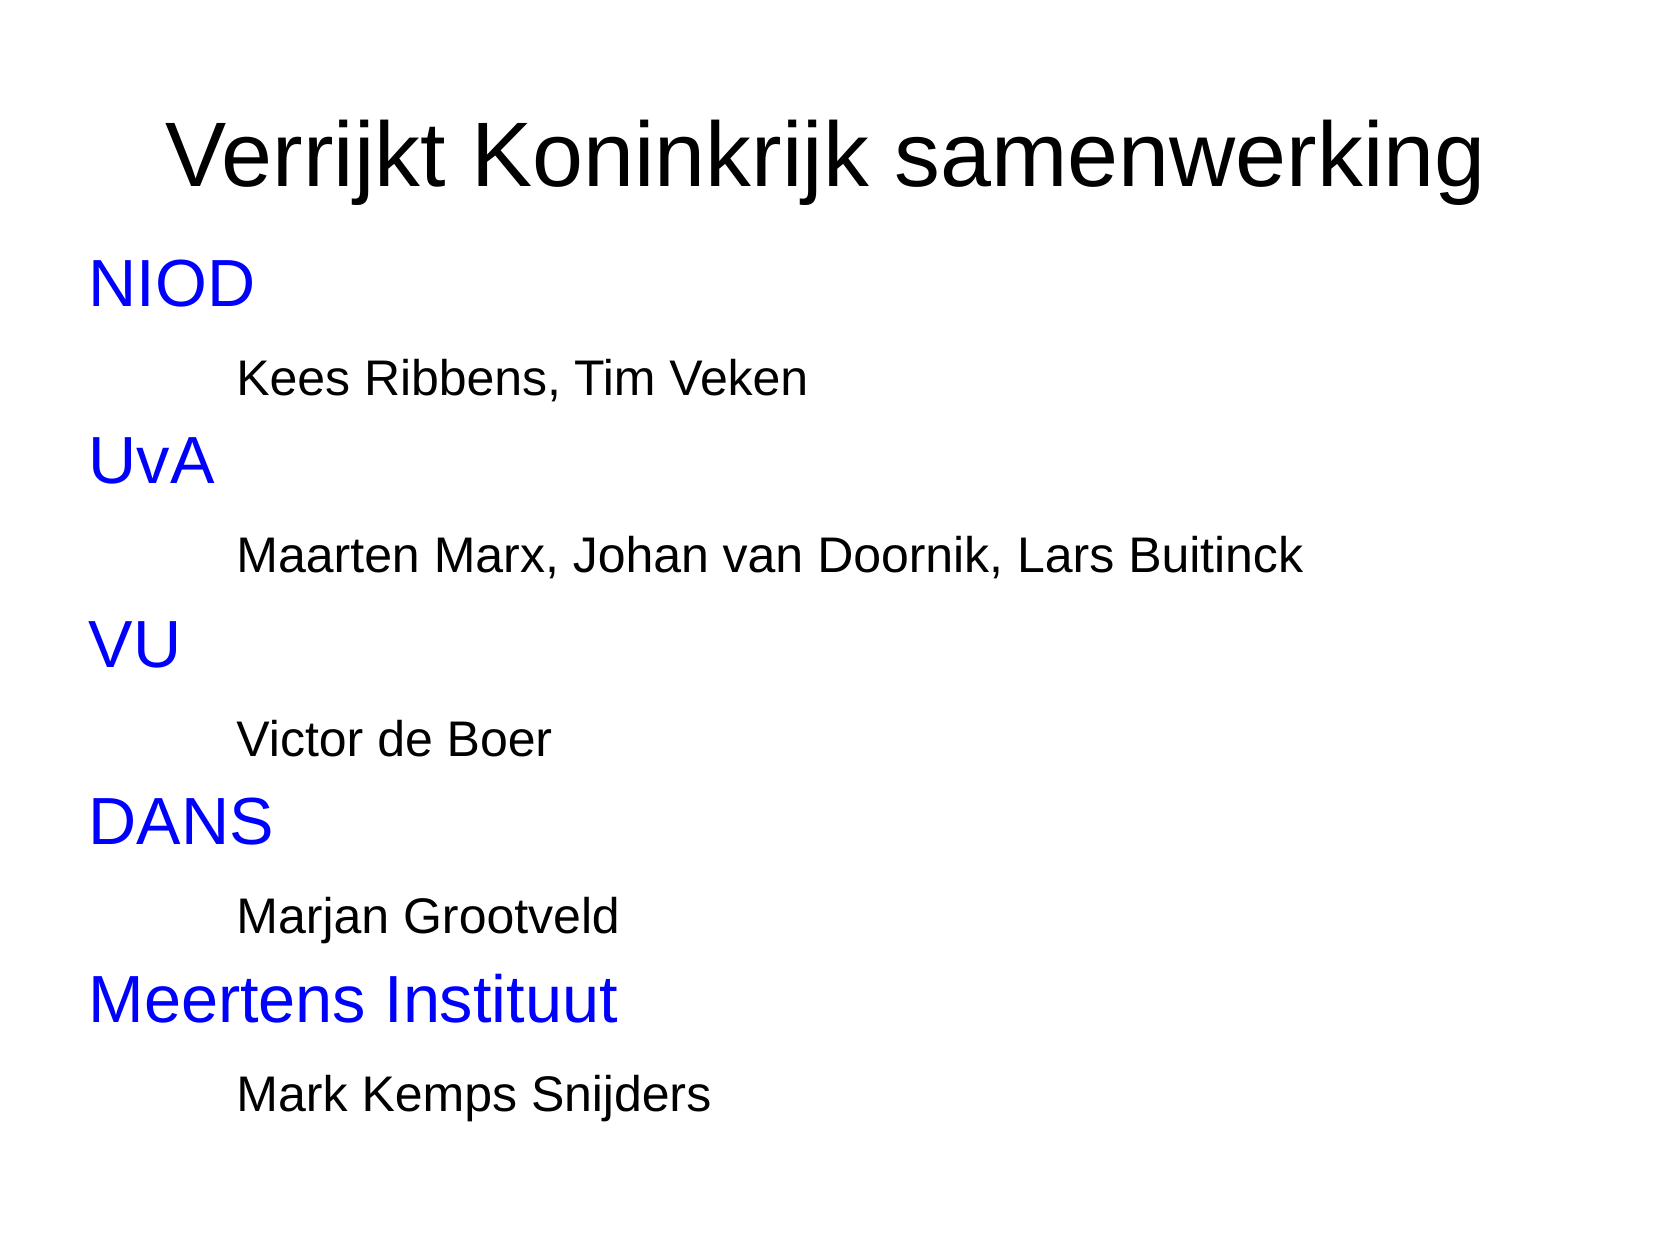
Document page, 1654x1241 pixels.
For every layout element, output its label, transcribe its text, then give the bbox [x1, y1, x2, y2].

title Verrijkt Koninkrijk samenwerking [82, 56, 1571, 250]
list NIOD Kees Ribbens, Tim Veken UvA Maarten Marx, Johan van Doornik, Lars Buitinck VU Victor de Boer DANS Marjan Grootveld Meertens Instituut Mark Kemps Snijders [70, 241, 1560, 1209]
